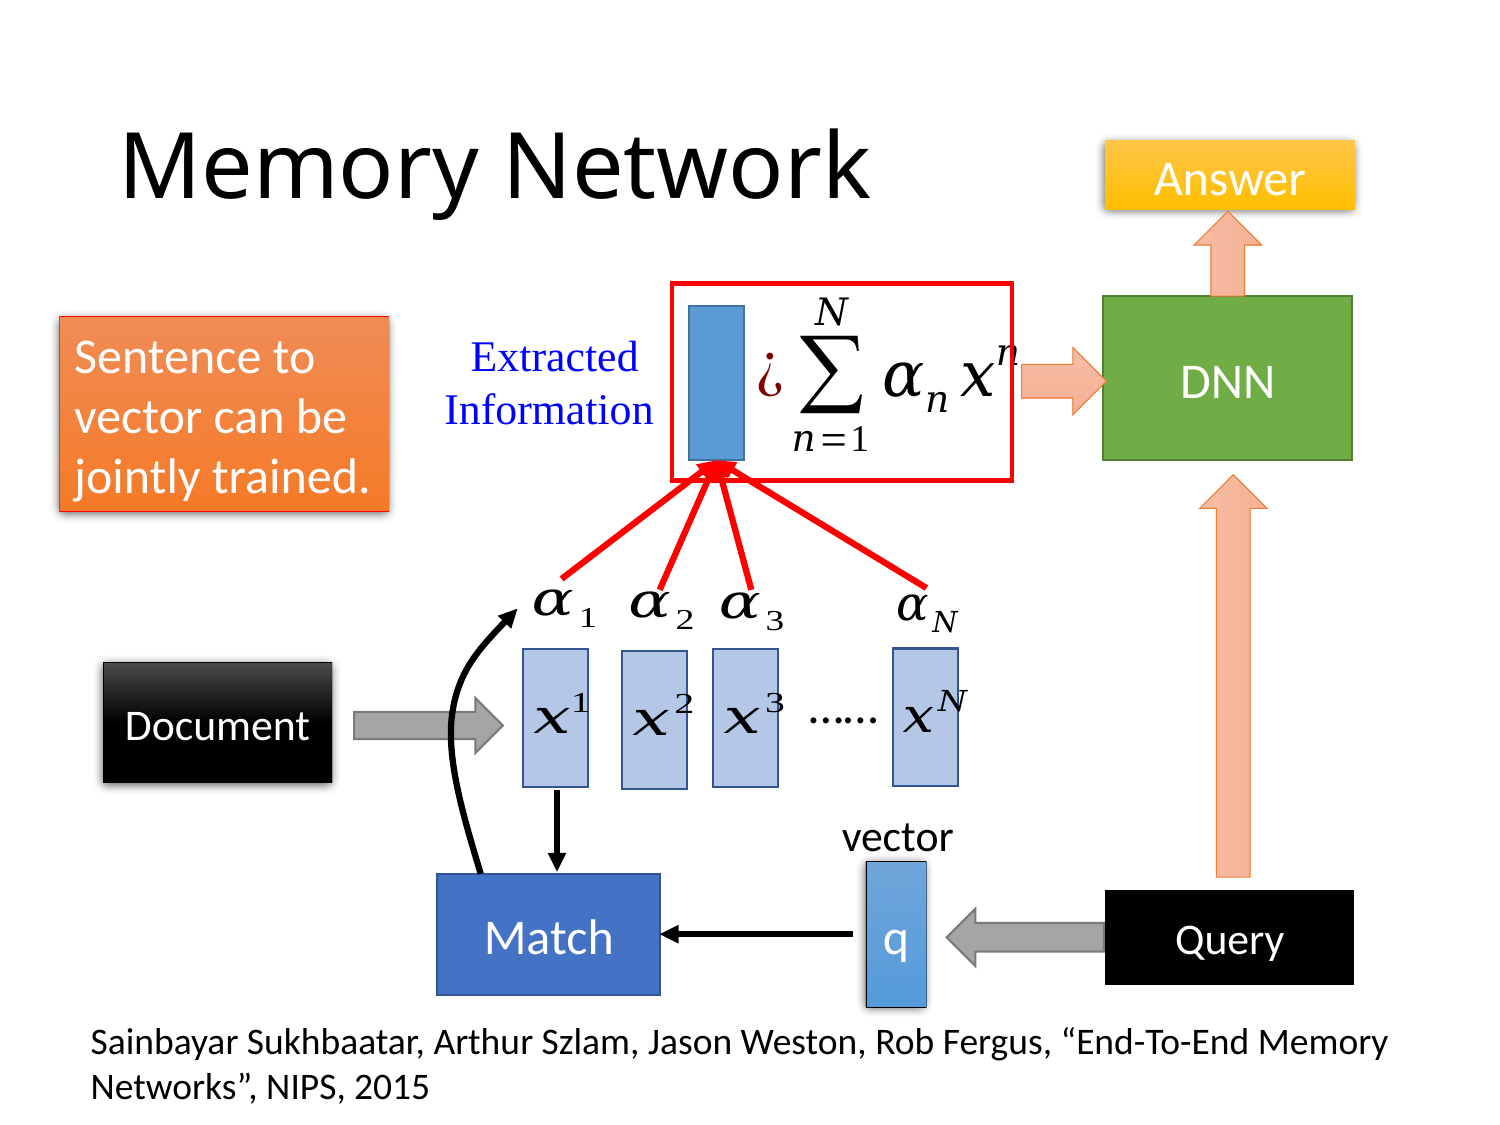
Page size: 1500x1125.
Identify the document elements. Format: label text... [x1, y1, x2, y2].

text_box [659, 460, 716, 590]
text_box q [865, 861, 927, 1008]
text_box [621, 650, 688, 790]
text_box [671, 282, 1013, 482]
text_box [449, 608, 518, 875]
text_box [522, 648, 589, 788]
text_box Sentence to vector can be jointly trained. [59, 316, 390, 512]
text_box [353, 710, 451, 741]
text_box Sainbayar Sukhbaatar, Arthur Szlam, Jason Weston, Rob Fergus, “End-To-End Memory Networks”, NIPS, 2015 [75, 1009, 1481, 1115]
text_box …… [779, 666, 892, 741]
text_box Query [1105, 890, 1354, 985]
text_box Document [103, 662, 333, 783]
text_box Answer [1104, 140, 1355, 210]
text_box [892, 647, 959, 787]
text_box [1192, 210, 1263, 297]
text_box Extracted Information [426, 320, 671, 441]
text_box [1021, 346, 1108, 417]
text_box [561, 460, 659, 579]
title Memory Network [103, 59, 1397, 278]
text_box Match [436, 873, 661, 996]
text_box [945, 906, 1105, 969]
text_box DNN [1102, 295, 1353, 461]
text_box [712, 648, 779, 788]
text_box vector [823, 800, 973, 868]
text_box [1198, 473, 1269, 878]
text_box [716, 460, 927, 589]
